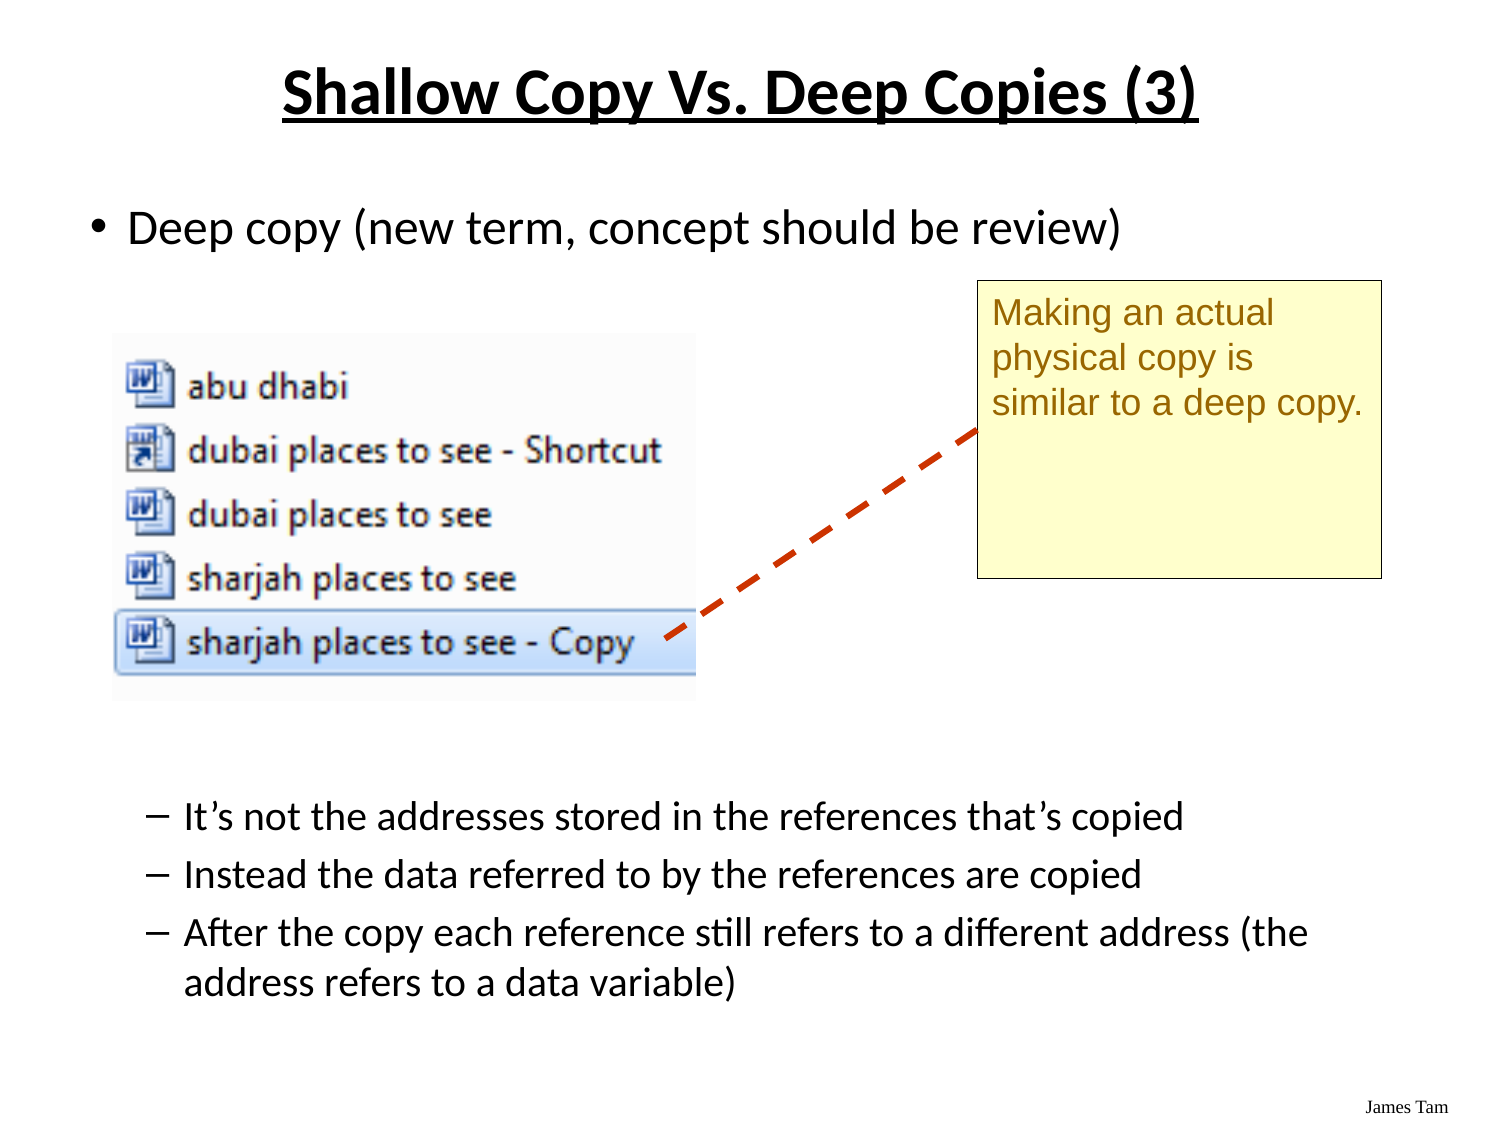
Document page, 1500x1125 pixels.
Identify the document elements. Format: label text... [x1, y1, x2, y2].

picture [112, 333, 696, 702]
title Shallow Copy Vs. Deep Copies (3) [70, 49, 1411, 136]
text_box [664, 429, 978, 640]
text_box Deep copy (new term, concept should be review) It’s not the addresses stored in the references that’s copied Instead the data referred to by the references are copied After the copy each reference still refers to a different address (the address refers to a data variable) [74, 187, 1425, 1075]
